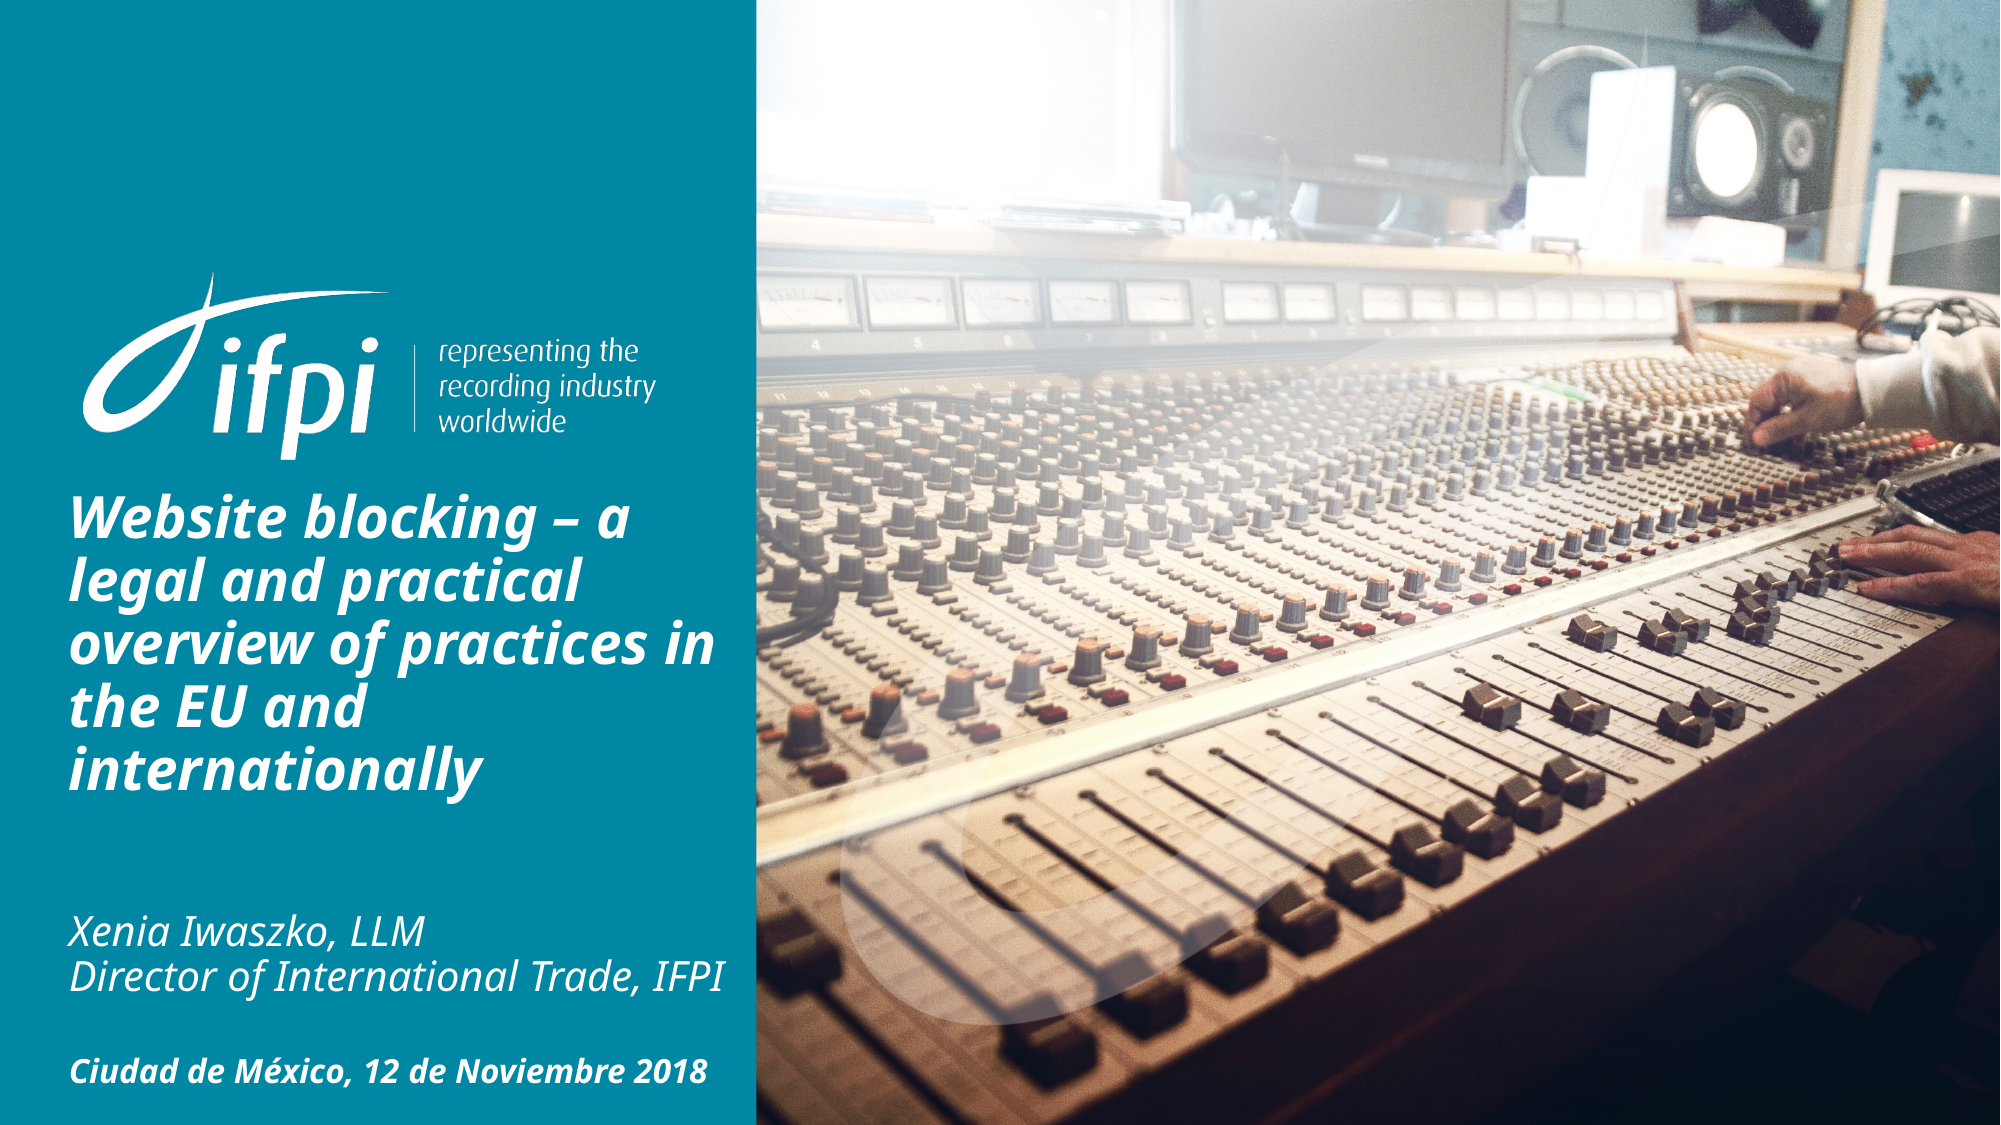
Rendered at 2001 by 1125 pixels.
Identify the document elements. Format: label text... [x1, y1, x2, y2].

picture [50, 253, 689, 476]
picture [757, 0, 2000, 1125]
text_box [10, 1073, 675, 1116]
title Website blocking – a legal and practical overview of practices in the EU and internationally Xenia Iwaszko, LLM Director of International Trade, IFPI Ciudad de México, 12 de Noviembre 2018 [54, 480, 753, 944]
